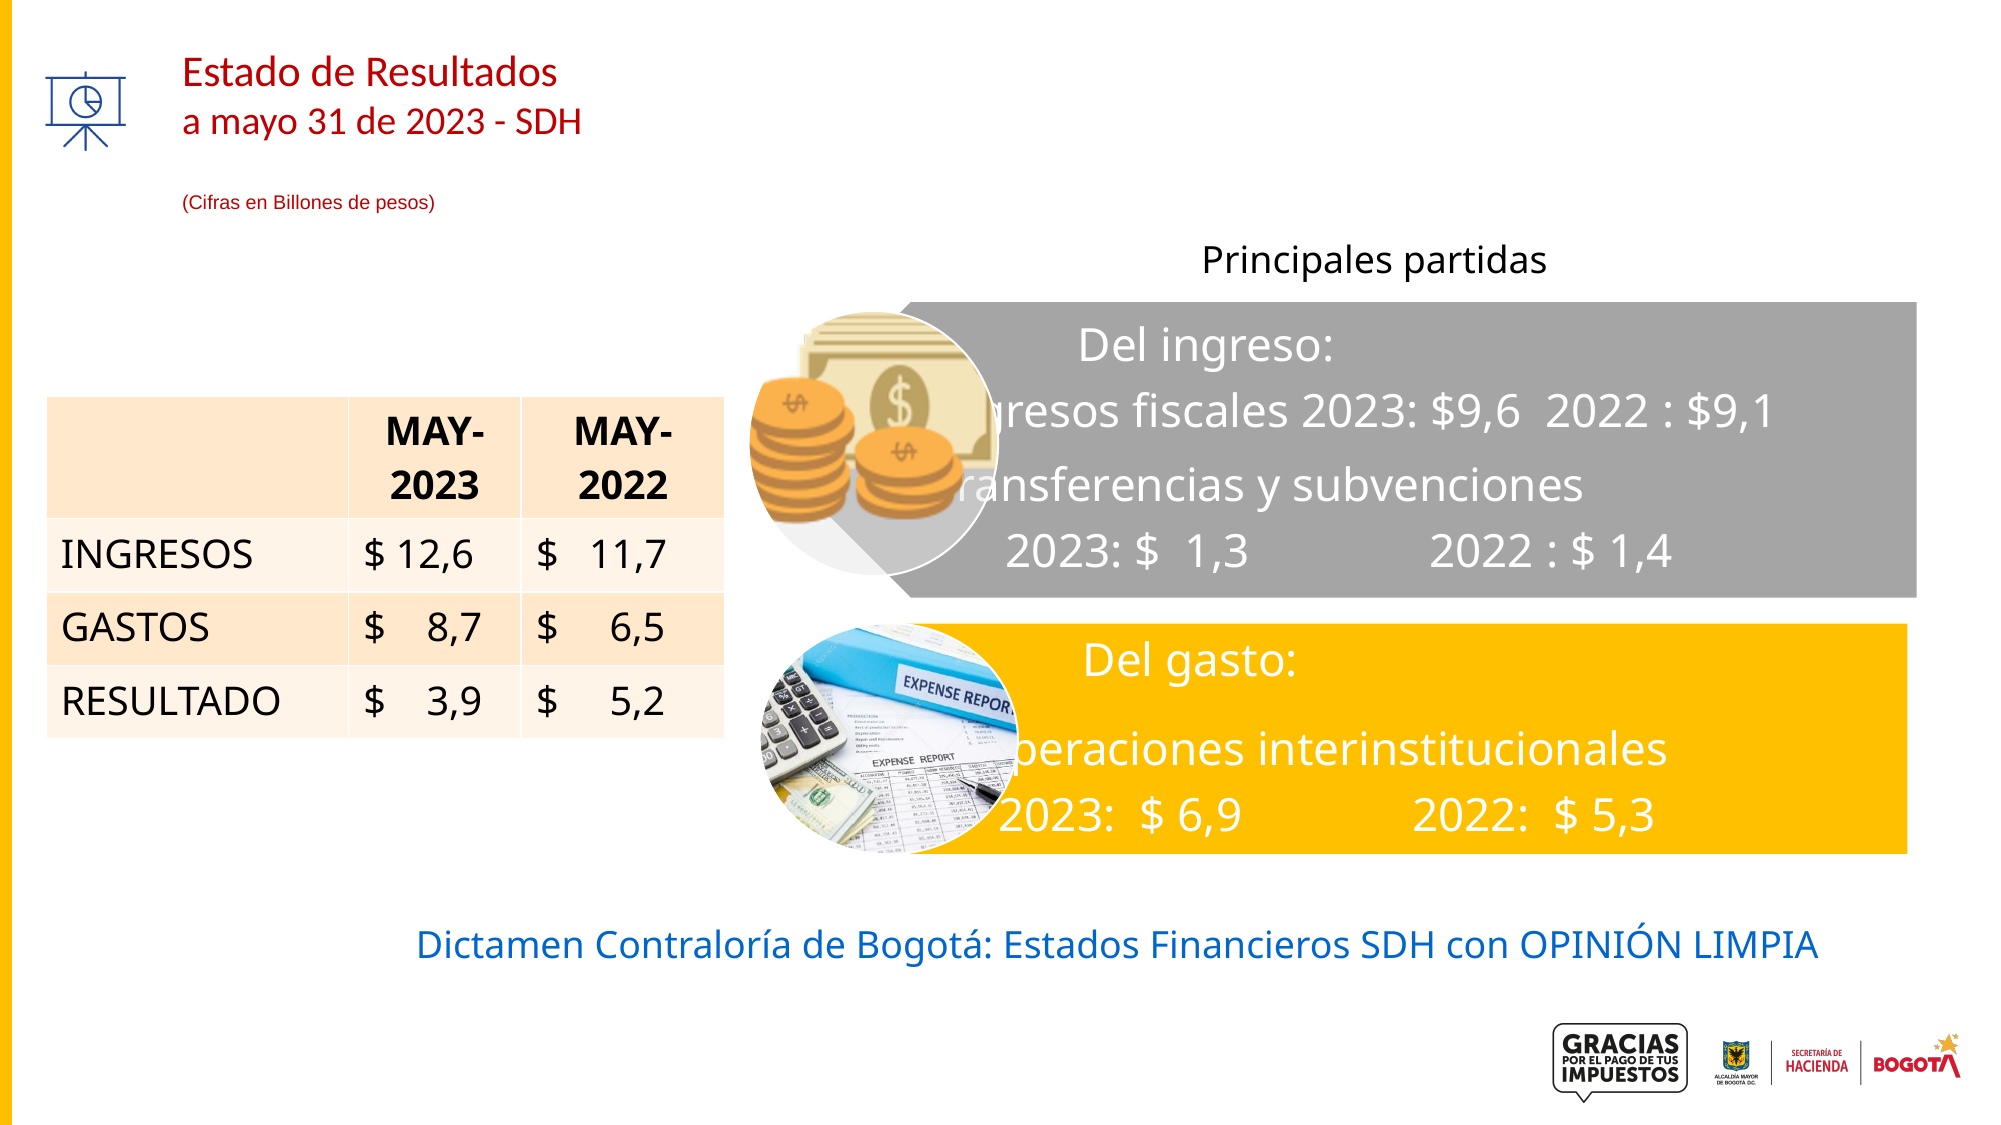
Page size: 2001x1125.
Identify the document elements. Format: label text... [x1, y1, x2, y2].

table_cell $ 5,2 [522, 666, 724, 738]
table_cell INGRESOS [47, 519, 348, 591]
table_header MAY-2022 [522, 397, 724, 518]
text_box Principales partidas [956, 225, 1794, 289]
table_cell GASTOS [47, 593, 348, 665]
table_header MAY-2023 [349, 397, 520, 518]
picture [33, 58, 138, 163]
table_cell $ 12,6 [349, 519, 520, 591]
picture [1552, 1023, 1961, 1103]
table_header [47, 397, 348, 518]
table_cell RESULTADO [47, 666, 348, 738]
text_box Dictamen Contraloría de Bogotá: Estados Financieros SDH con OPINIÓN LIMPIA [400, 913, 1893, 974]
table_cell $ 11,7 [522, 519, 724, 591]
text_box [724, 300, 1955, 900]
title Estado de Resultados a mayo 31 de 2023 - SDH (Cifras en Billones de pesos) [167, 35, 1893, 253]
table_cell $ 8,7 [349, 593, 520, 665]
table_cell $ 3,9 [349, 666, 520, 738]
table_cell $ 6,5 [522, 593, 724, 665]
